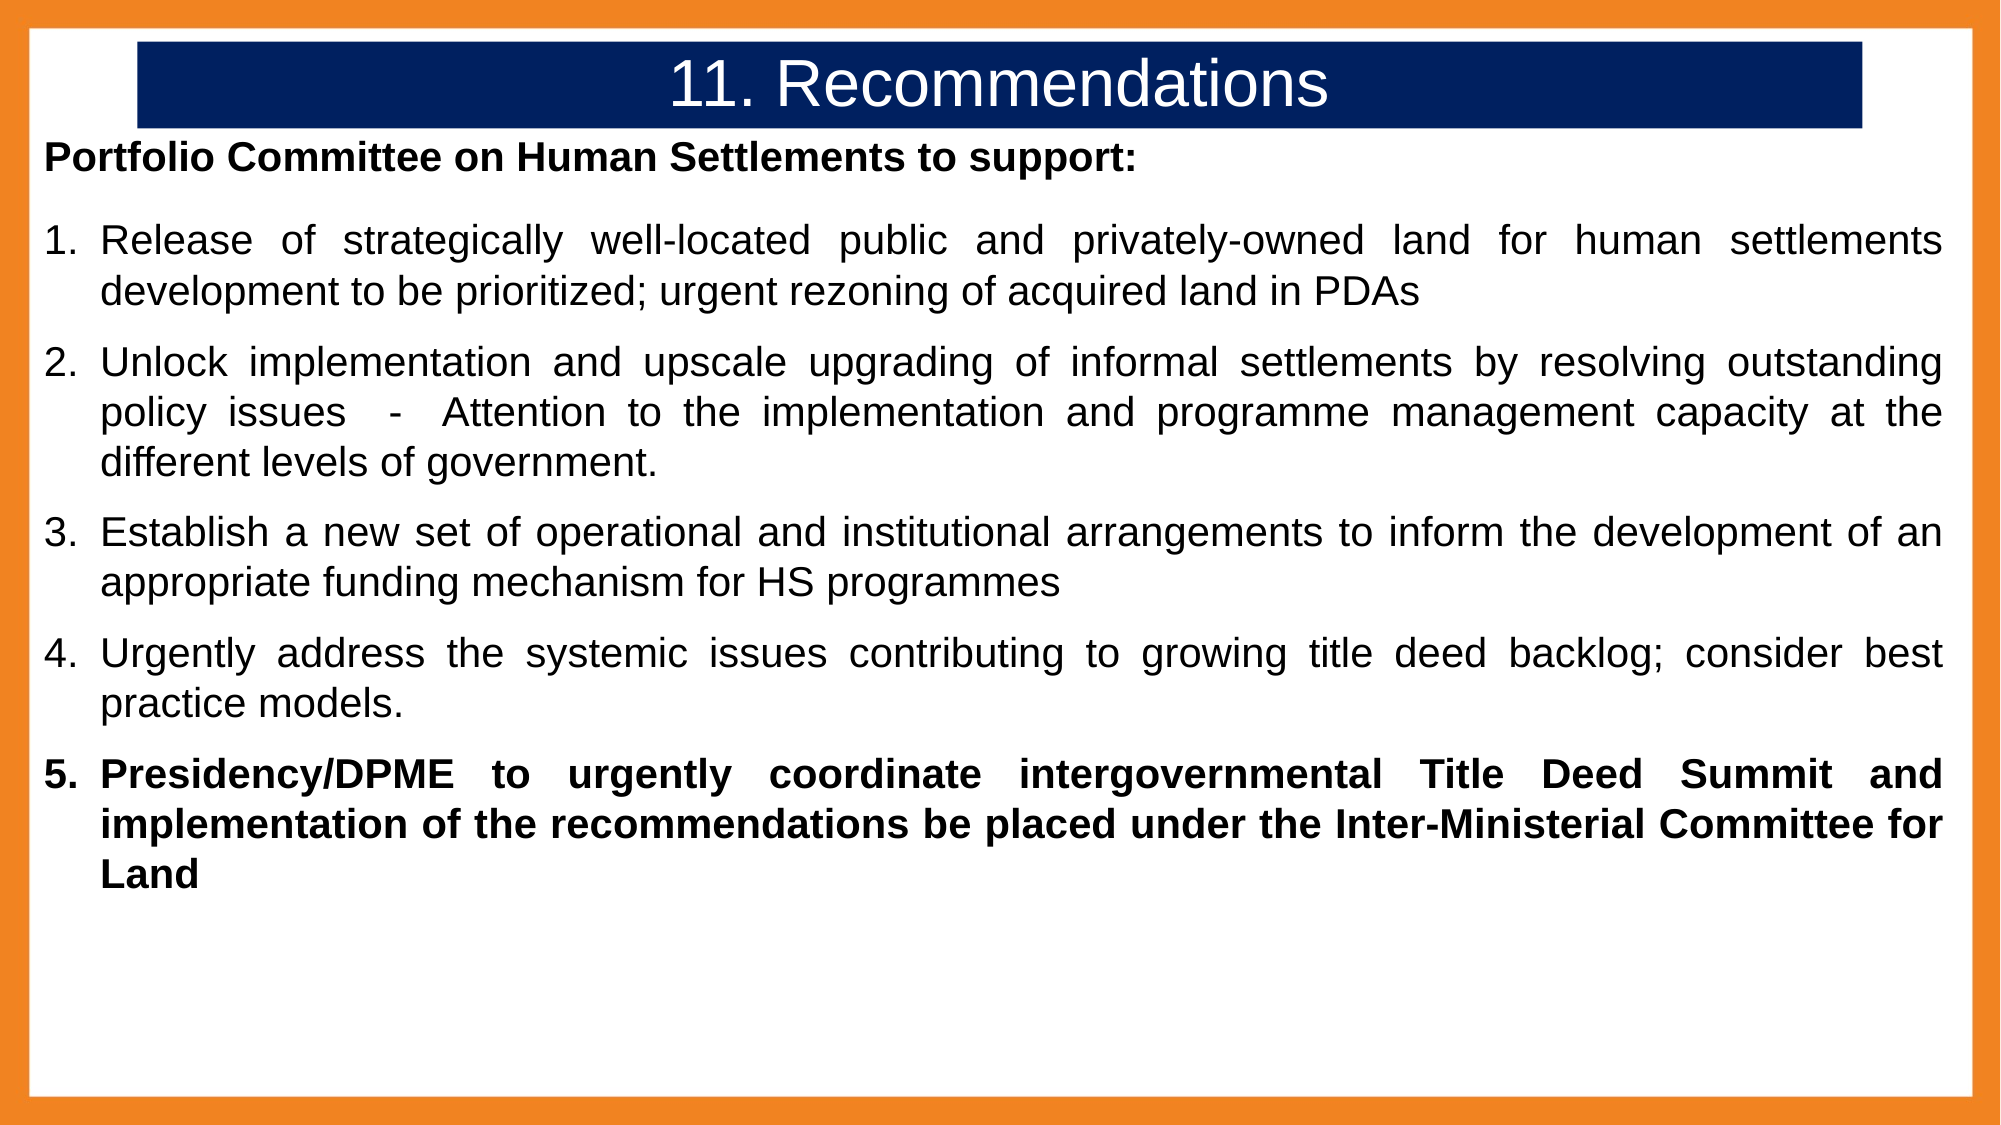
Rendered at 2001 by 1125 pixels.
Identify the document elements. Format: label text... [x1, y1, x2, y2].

text_box 11. Recommendations [137, 41, 1863, 119]
picture [0, 0, 2001, 1125]
text_box Portfolio Committee on Human Settlements to support: Release of strategically well-located public and privately-owned land for human settlements development to be prioritized; urgent rezoning of acquired land in PDAs Unlock implementation and upscale upgrading of informal settlements by resolving outstanding policy issues - Attention to the implementation and programme management capacity at the different levels of government. Establish a new set of operational and institutional arrangements to inform the development of an appropriate funding mechanism for HS programmes Urgently address the systemic issues contributing to growing title deed backlog; consider best practice models. Presidency/DPME to urgently coordinate intergovernmental Title Deed Summit and implementation of the recommendations be placed under the Inter-Ministerial Committee for Land [29, 119, 1960, 1086]
